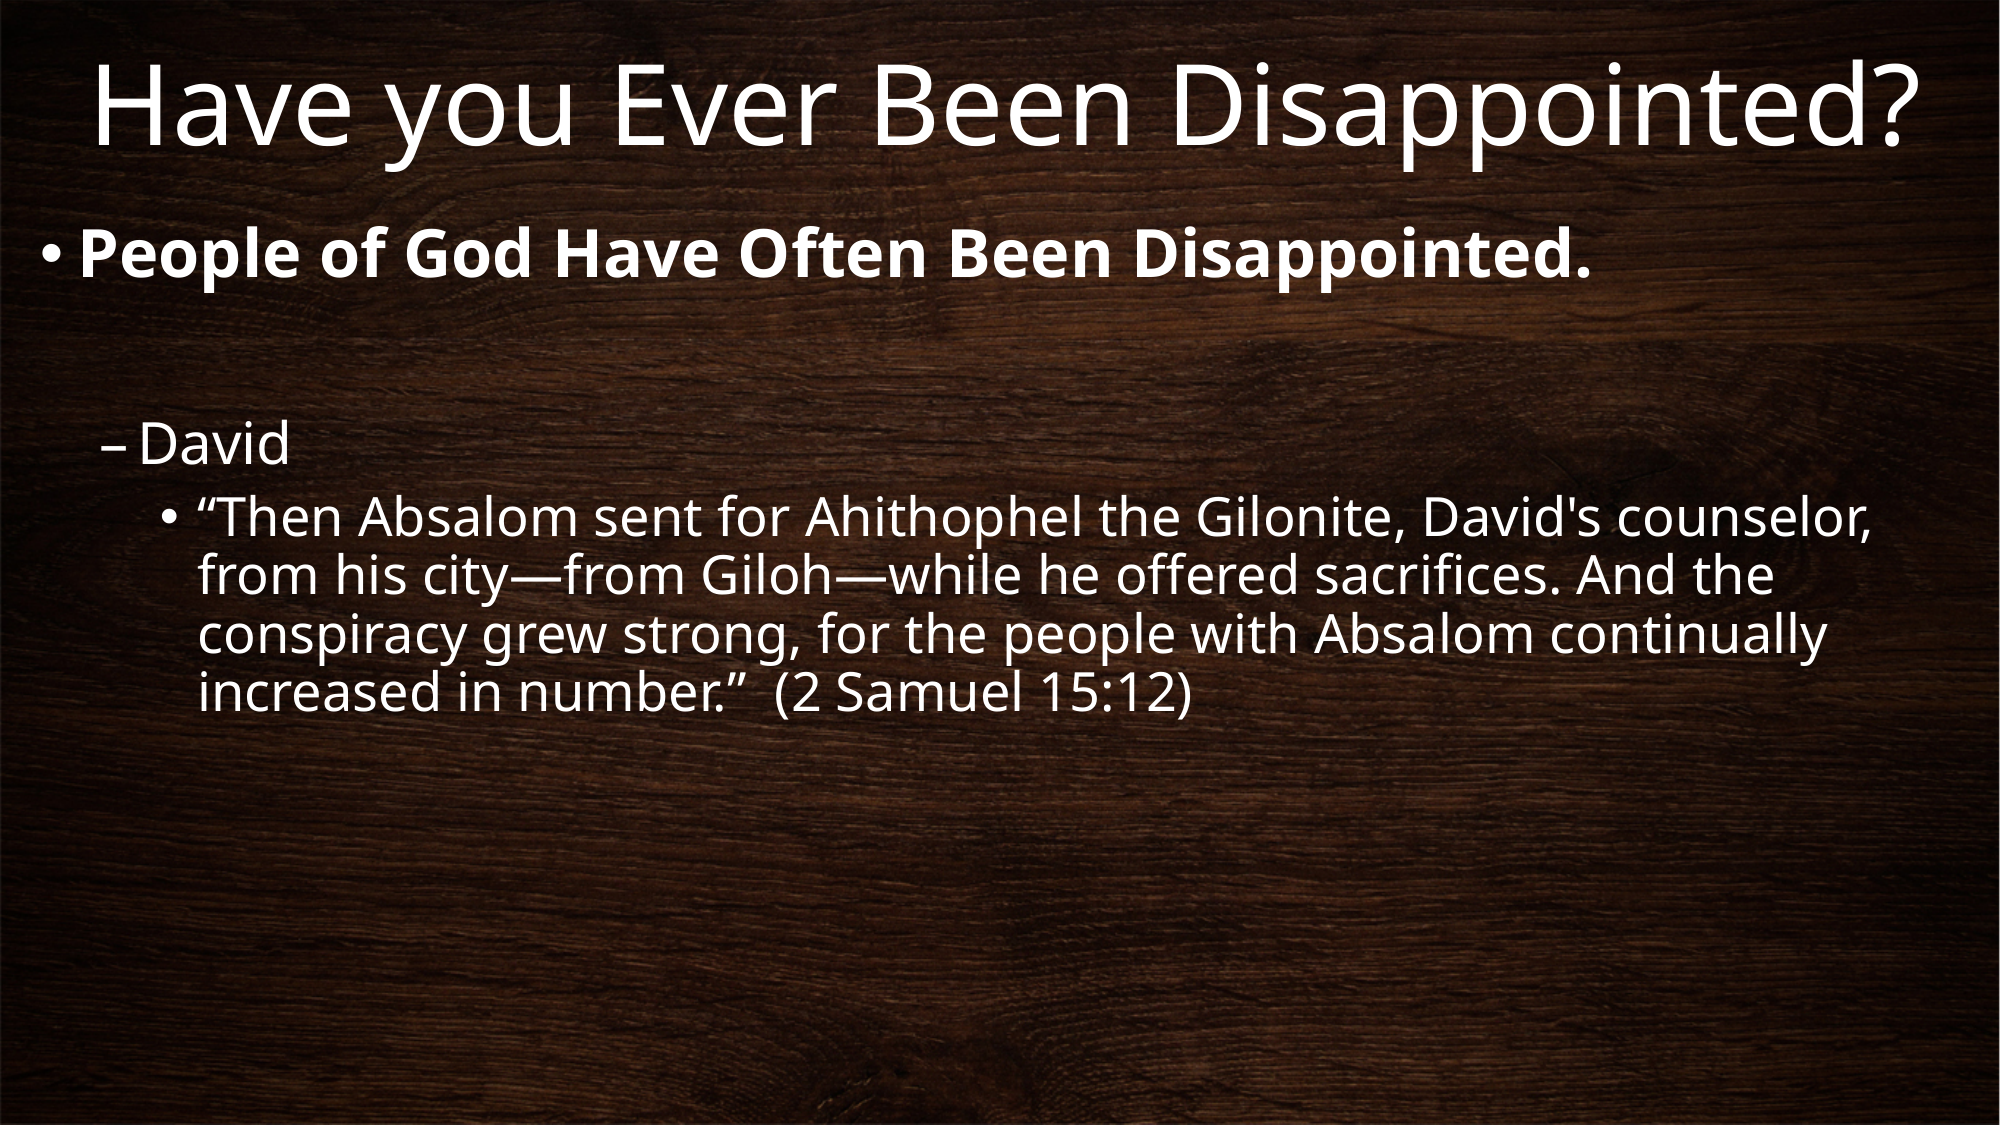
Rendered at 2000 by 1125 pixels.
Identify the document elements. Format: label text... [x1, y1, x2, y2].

picture [0, 0, 2000, 1125]
title Have you Ever Been Disappointed? [49, 12, 1963, 175]
list People of God Have Often Been Disappointed. David “Then Absalom sent for Ahithophel the Gilonite, David's counselor, from his city—from Giloh—while he offered sacrifices. And the conspiracy grew strong, for the people with Absalom continually increased in number.” (2 Samuel 15:12) [24, 212, 1975, 1125]
